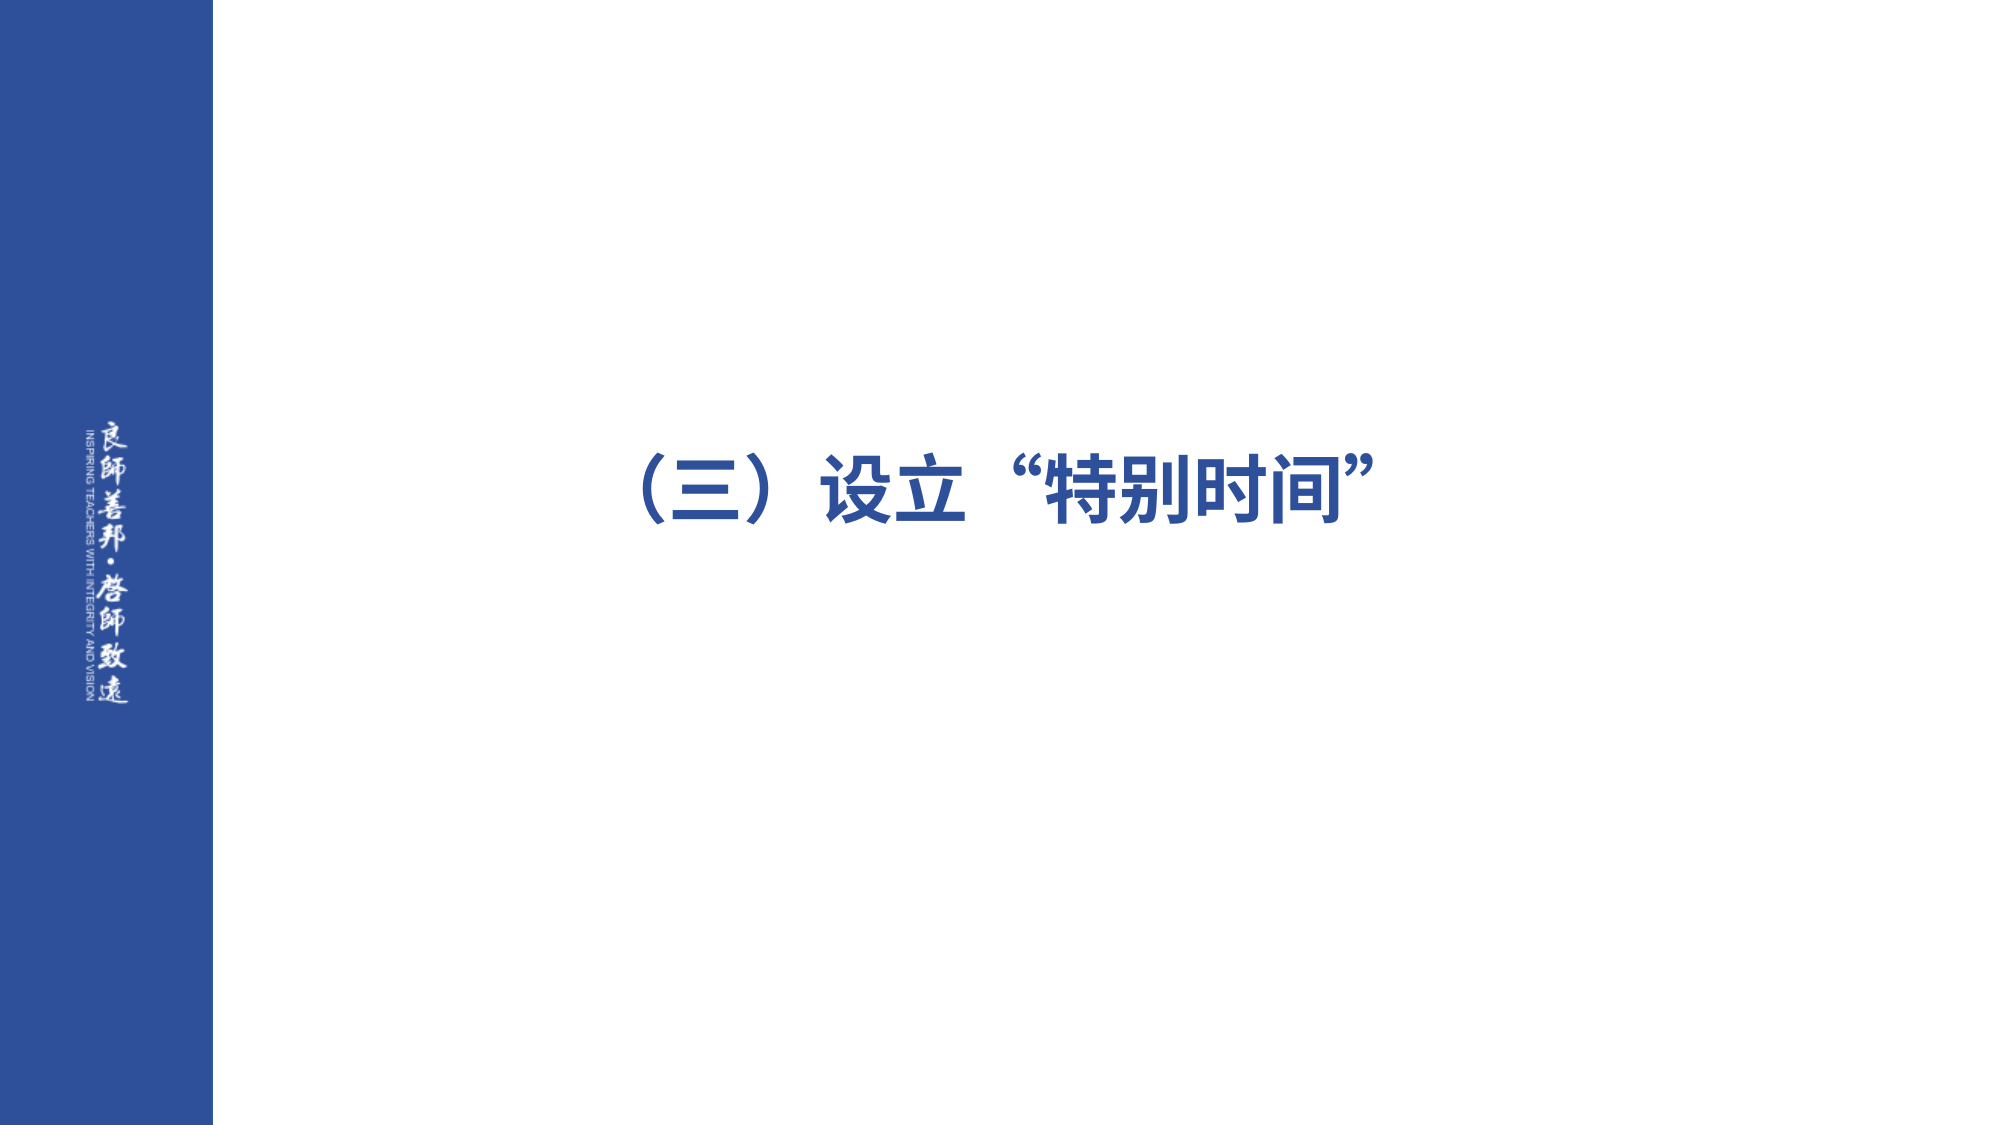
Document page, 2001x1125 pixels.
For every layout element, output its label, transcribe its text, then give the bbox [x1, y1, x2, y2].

picture [0, 0, 213, 1125]
text_box （三）设立“特别时间” [586, 434, 1444, 540]
